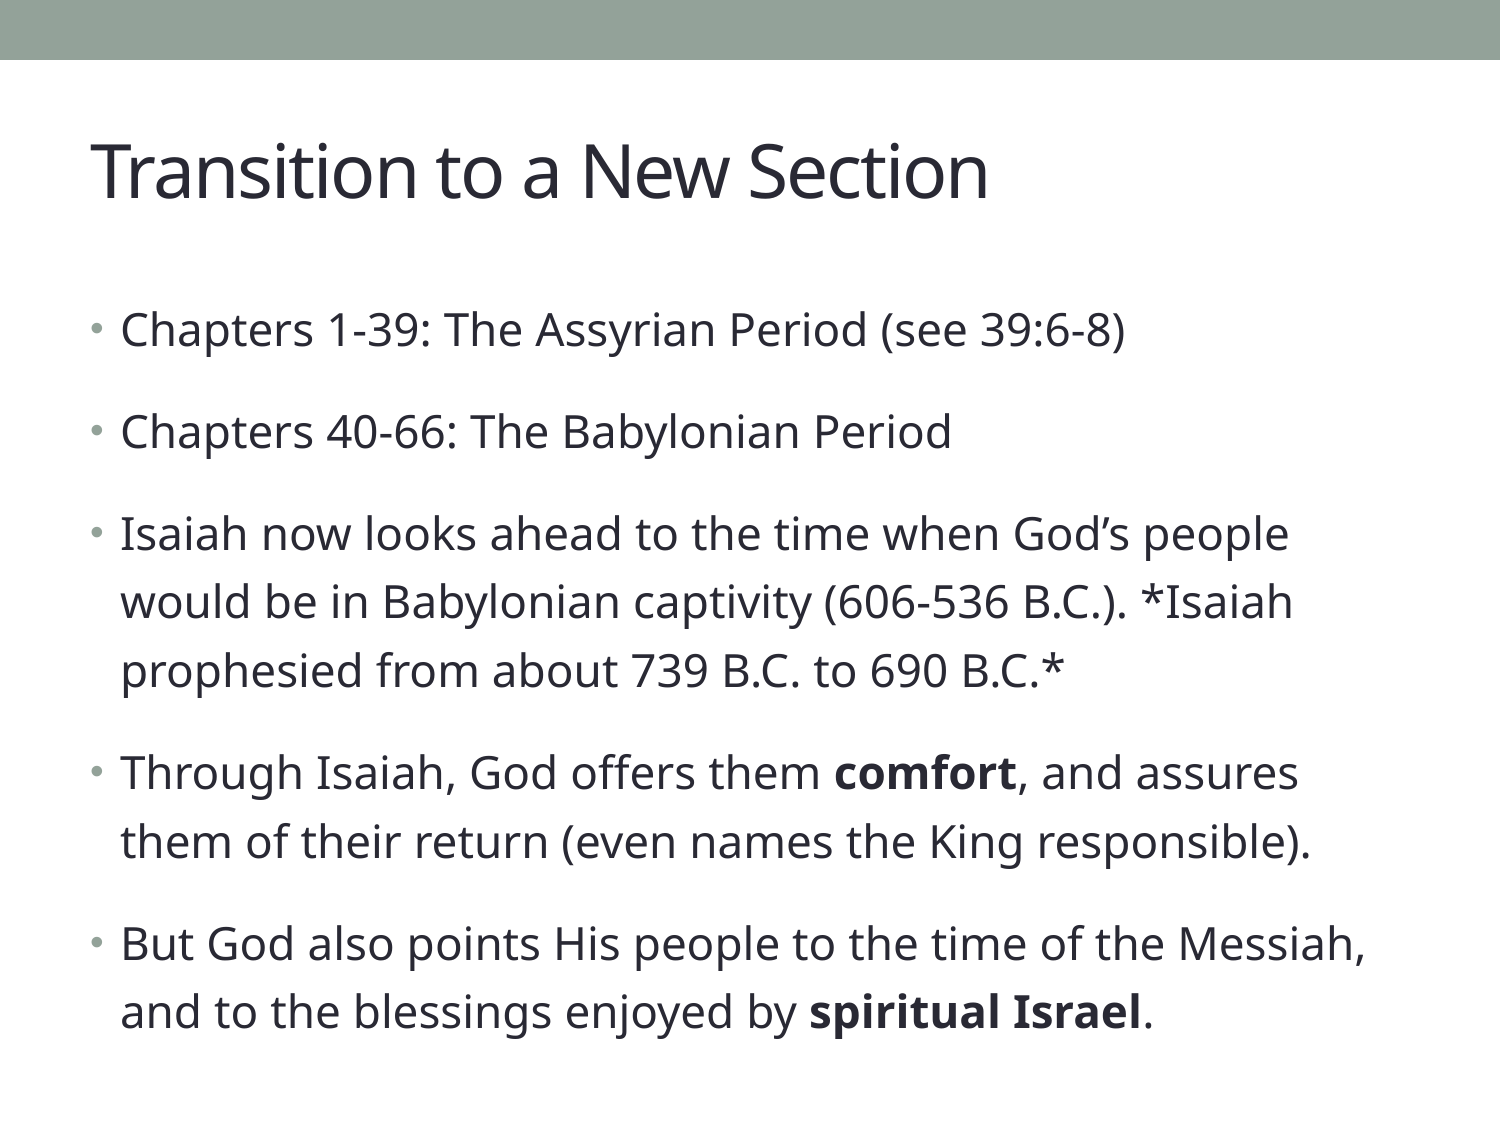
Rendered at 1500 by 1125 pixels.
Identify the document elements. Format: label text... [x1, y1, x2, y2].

title Transition to a New Section [75, 87, 1425, 250]
list Chapters 1-39: The Assyrian Period (see 39:6-8) Chapters 40-66: The Babylonian Period Isaiah now looks ahead to the time when God’s people would be in Babylonian captivity (606-536 B.C.). *Isaiah prophesied from about 739 B.C. to 690 B.C.* Through Isaiah, God offers them comfort, and assures them of their return (even names the King responsible). But God also points His people to the time of the Messiah, and to the blessings enjoyed by spiritual Israel. [75, 262, 1425, 1063]
